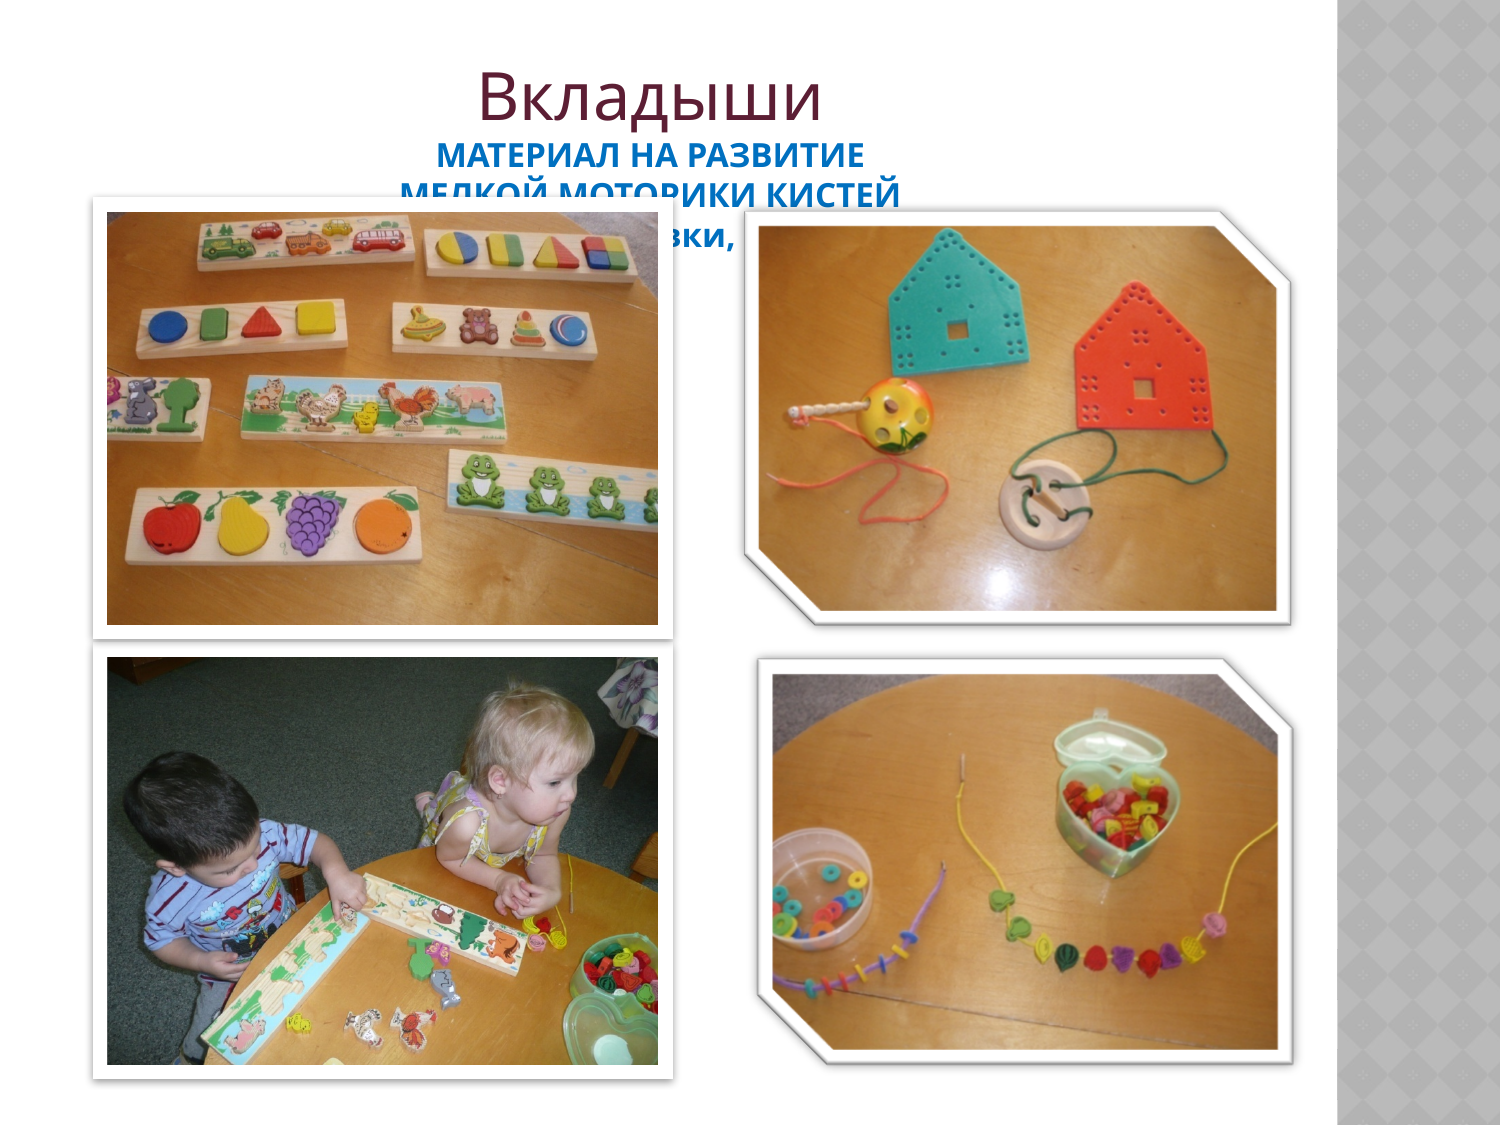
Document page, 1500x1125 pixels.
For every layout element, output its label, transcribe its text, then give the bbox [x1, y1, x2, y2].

text_box Вкладыши МАТЕРИАЛ НА РАЗВИТИЕ МЕЛКОЙ МОТОРИКИ КИСТЕЙ РУК (шнуровки, бусы) [375, 46, 926, 342]
picture [106, 211, 659, 625]
picture [727, 194, 1310, 1081]
picture [106, 656, 659, 1066]
